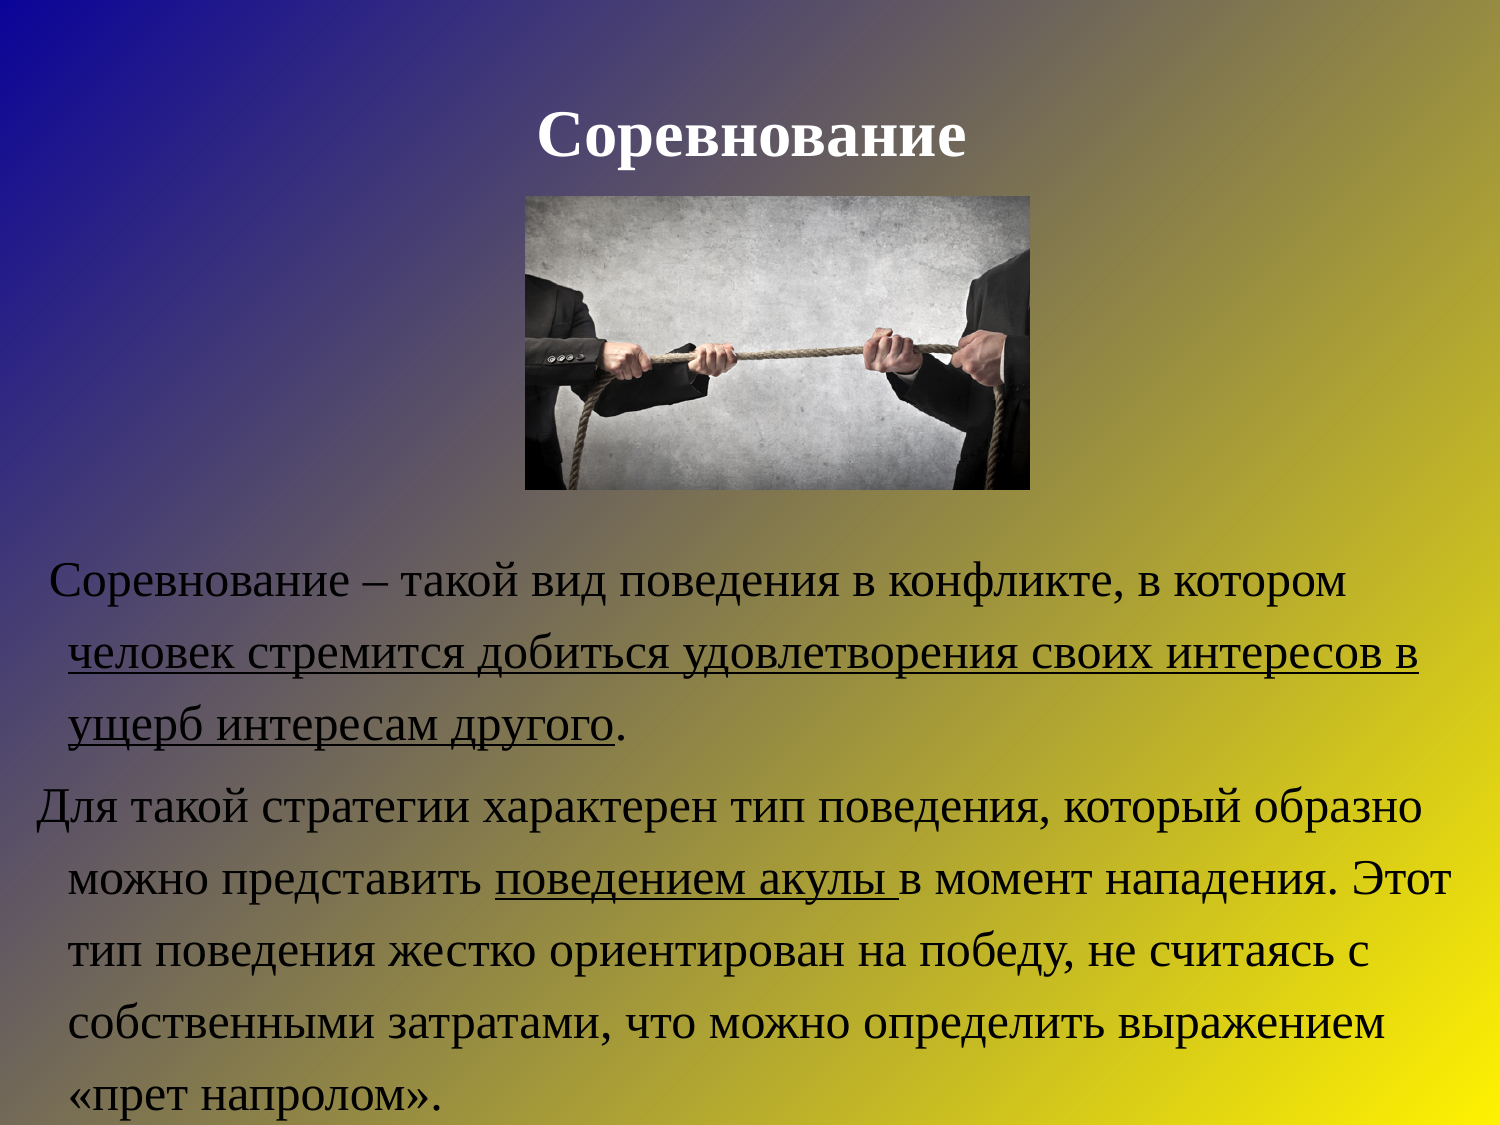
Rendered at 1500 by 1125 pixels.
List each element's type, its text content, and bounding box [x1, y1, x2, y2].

list Соревнование – такой вид поведения в конфликте, в котором человек стремится добиться удовлетворения своих интересов в ущерб интересам другого. Для такой стратегии характерен тип поведения, который образно можно представить поведением акулы в момент нападения. Этот тип поведения жестко ориентирован на победу, не считаясь с собственными затратами, что можно определить выражением «прет напролом». [0, 527, 1479, 1125]
picture [525, 195, 1030, 491]
title Соревнование [76, 42, 1427, 218]
